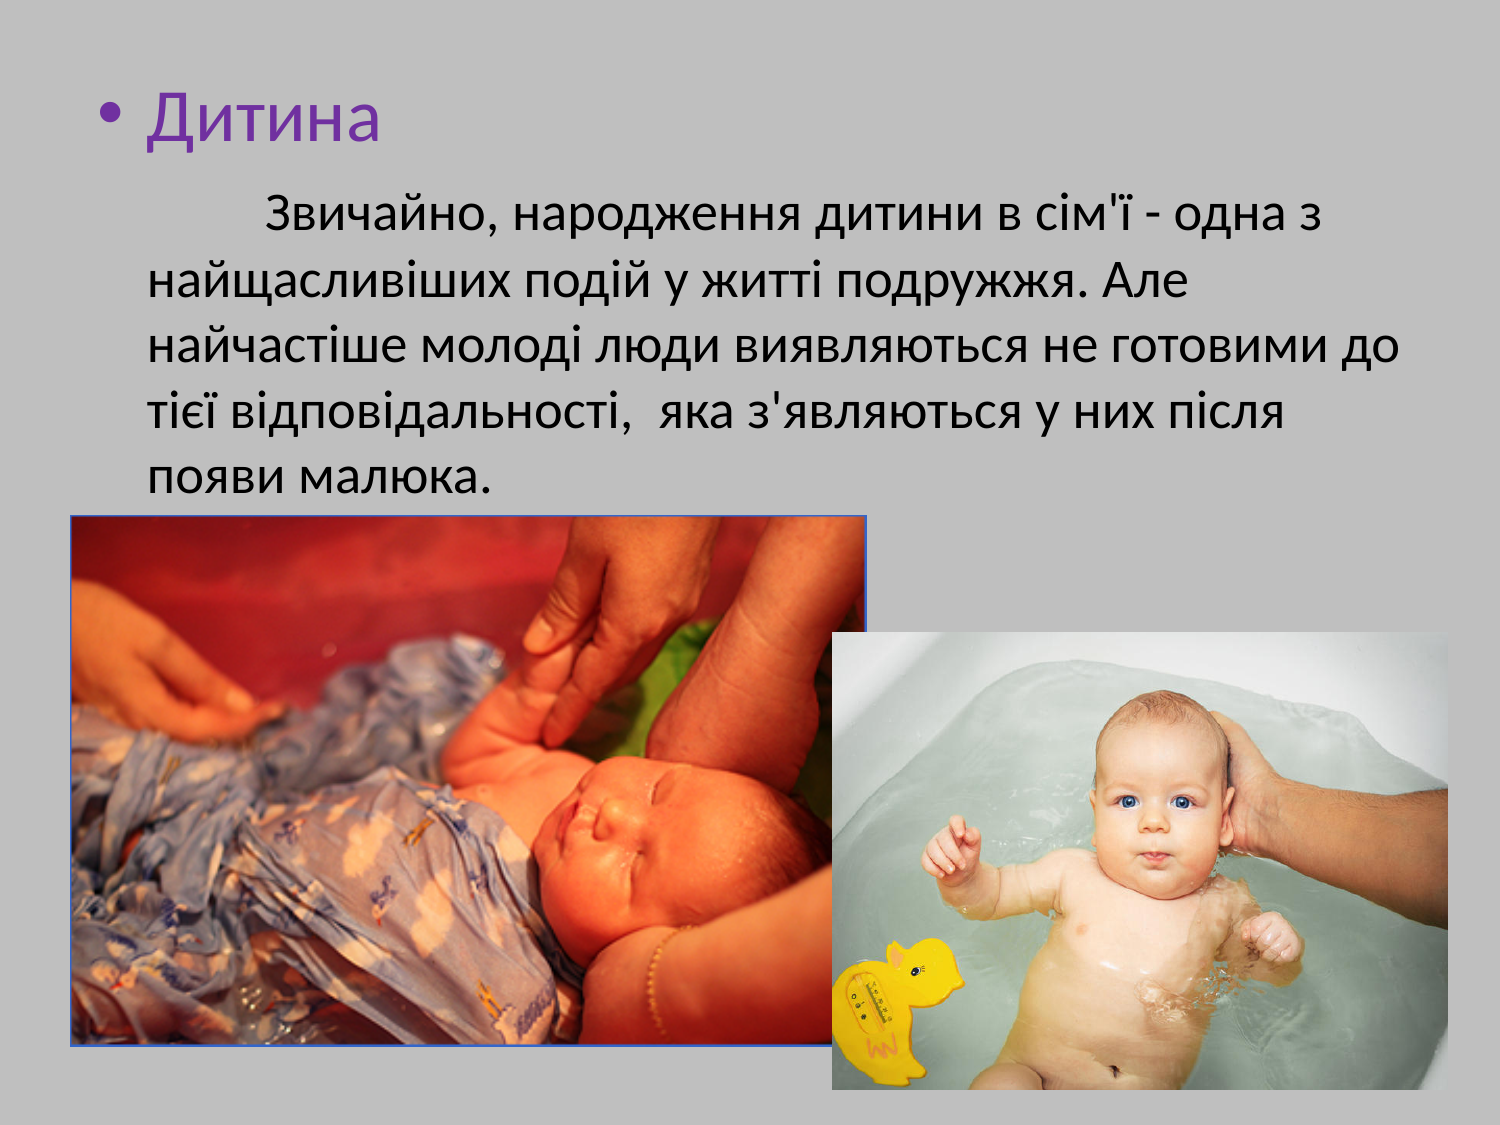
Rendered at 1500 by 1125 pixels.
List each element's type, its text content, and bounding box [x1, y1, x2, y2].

picture [70, 515, 1449, 1091]
list Дитина Звичайно, народження дитини в сім'ї - одна з найщасливіших подій у житті подружжя. Але найчастіше молоді люди виявляються не готовими до тієї відповідальності, яка з'являються у них після появи малюка. [82, 58, 1432, 516]
